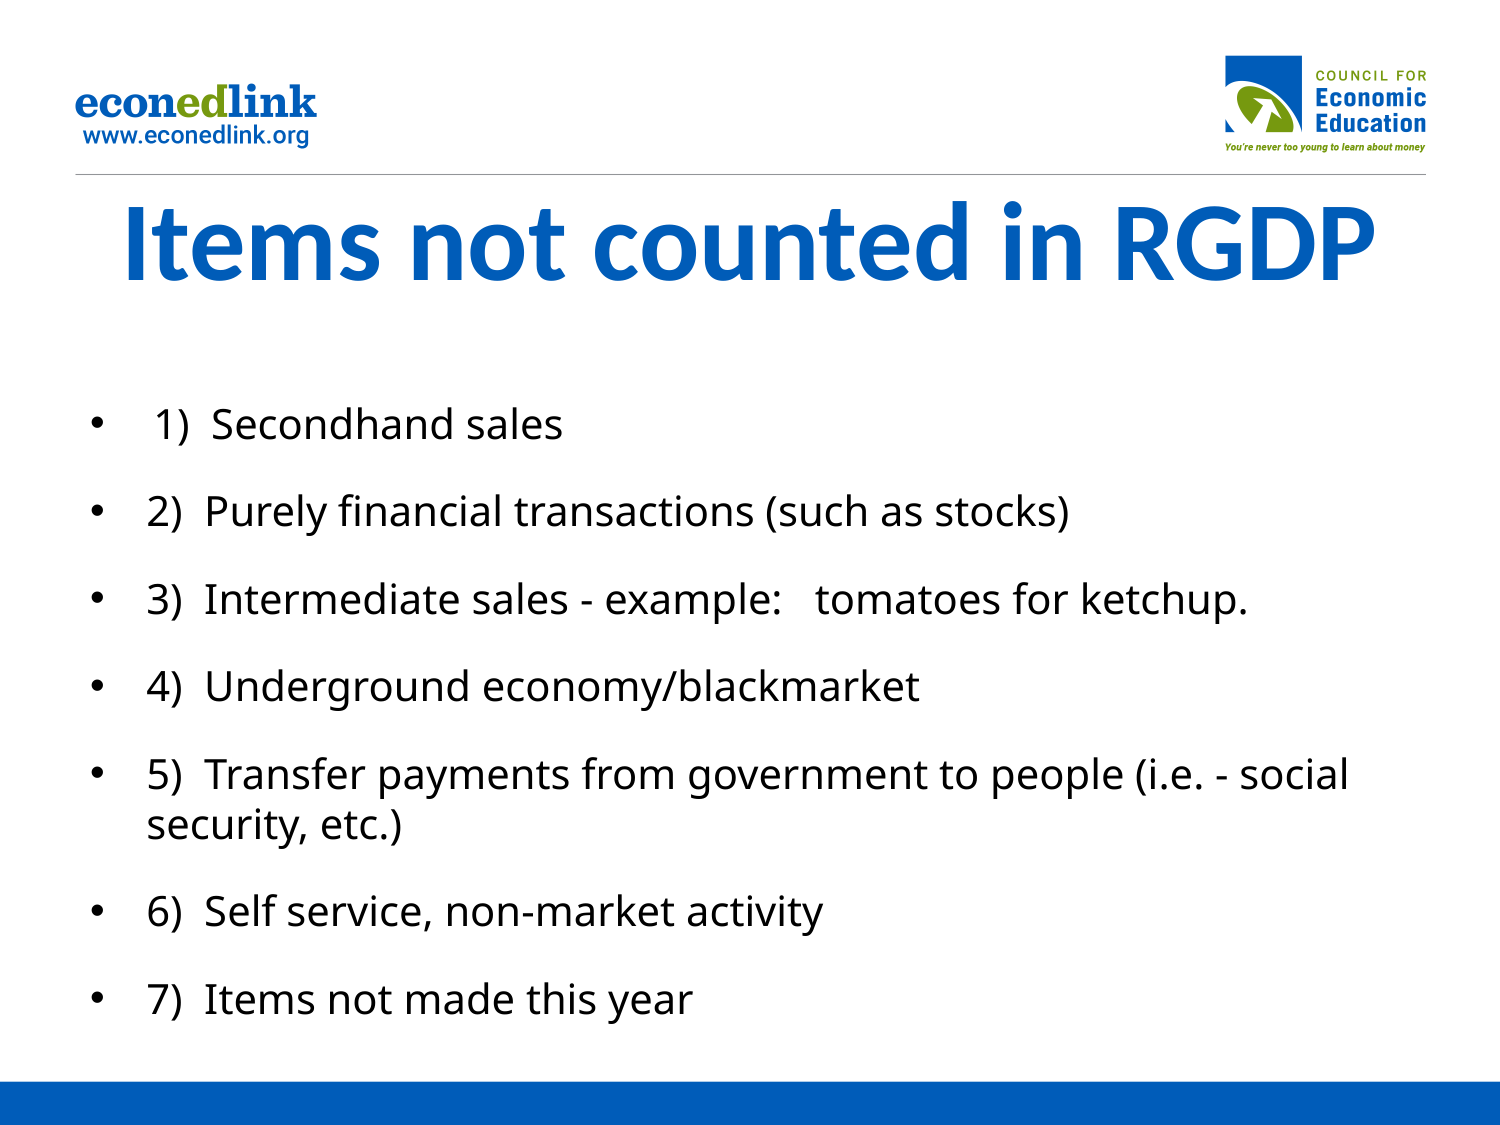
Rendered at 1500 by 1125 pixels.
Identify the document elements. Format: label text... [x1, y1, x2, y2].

list 1) Secondhand sales 2) Purely financial transactions (such as stocks) 3) Intermediate sales - example: tomatoes for ketchup. 4) Underground economy/blackmarket 5) Transfer payments from government to people (i.e. - social security, etc.) 6) Self service, non-market activity 7) Items not made this year [74, 389, 1426, 1011]
picture [0, 0, 1500, 1125]
title Items not counted in RGDP [74, 149, 1426, 338]
